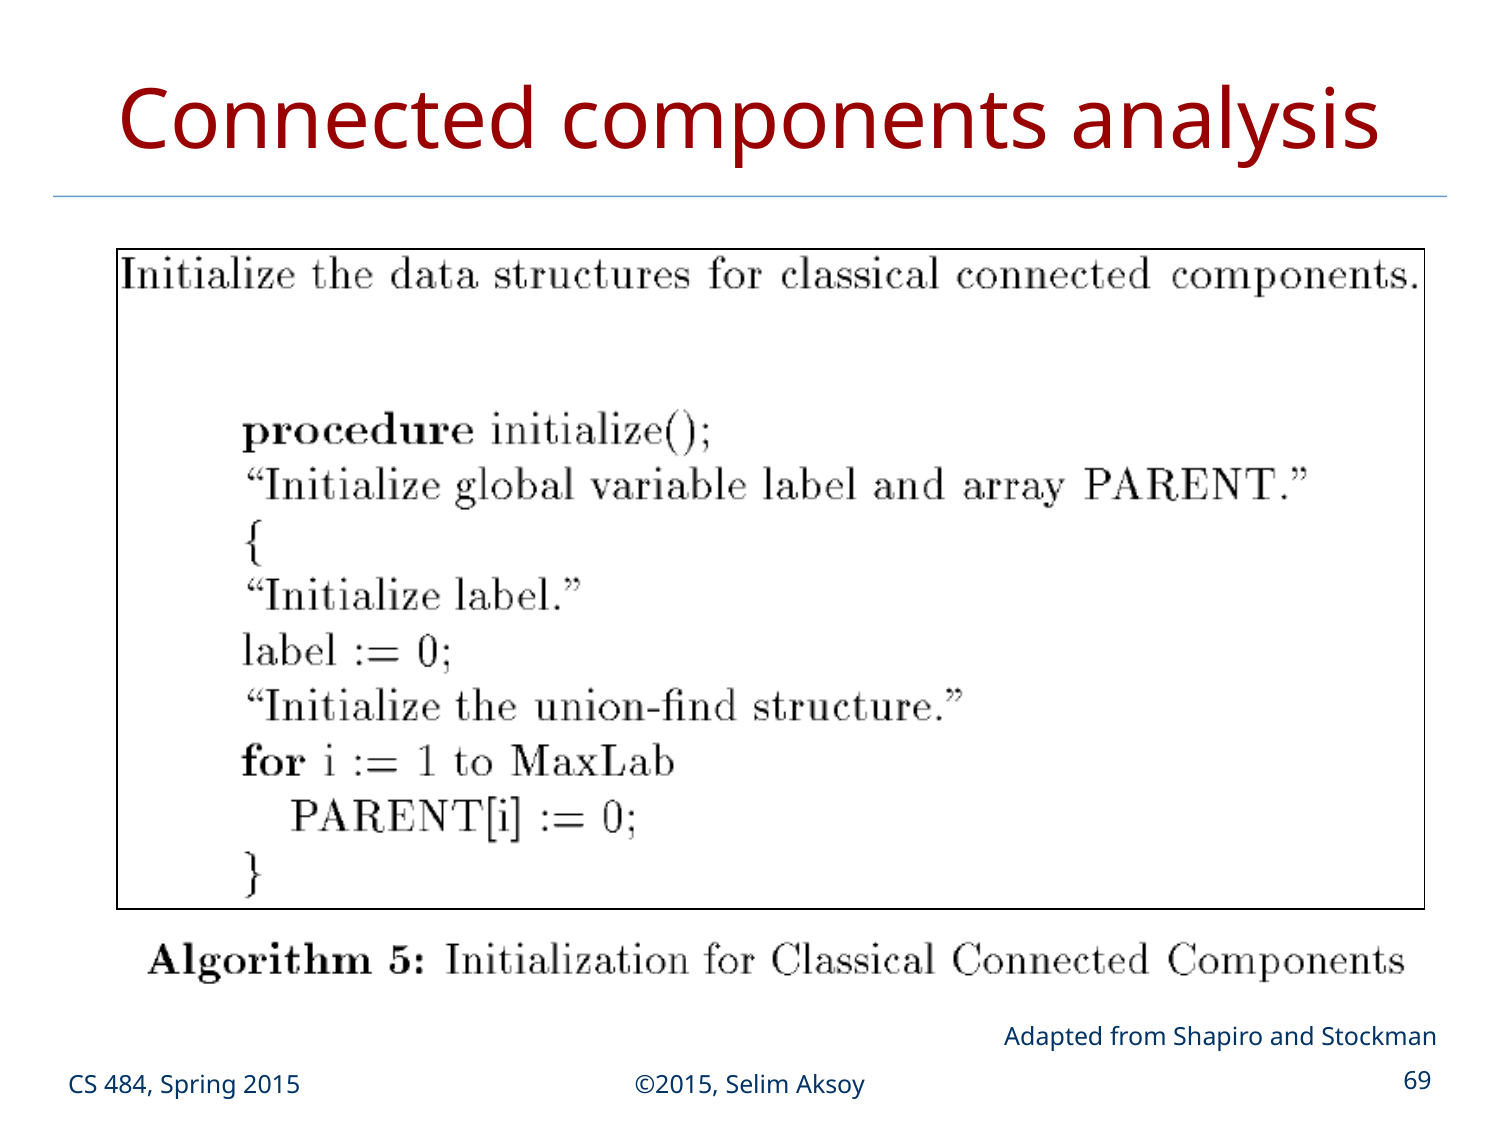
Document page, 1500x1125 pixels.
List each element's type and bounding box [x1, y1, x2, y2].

picture [147, 934, 1412, 987]
picture [117, 249, 1424, 909]
slide_number [1134, 1059, 1448, 1107]
slide_number [52, 1052, 366, 1107]
footer [511, 1052, 988, 1107]
title [53, 31, 1447, 173]
text_box [890, 1013, 1453, 1059]
